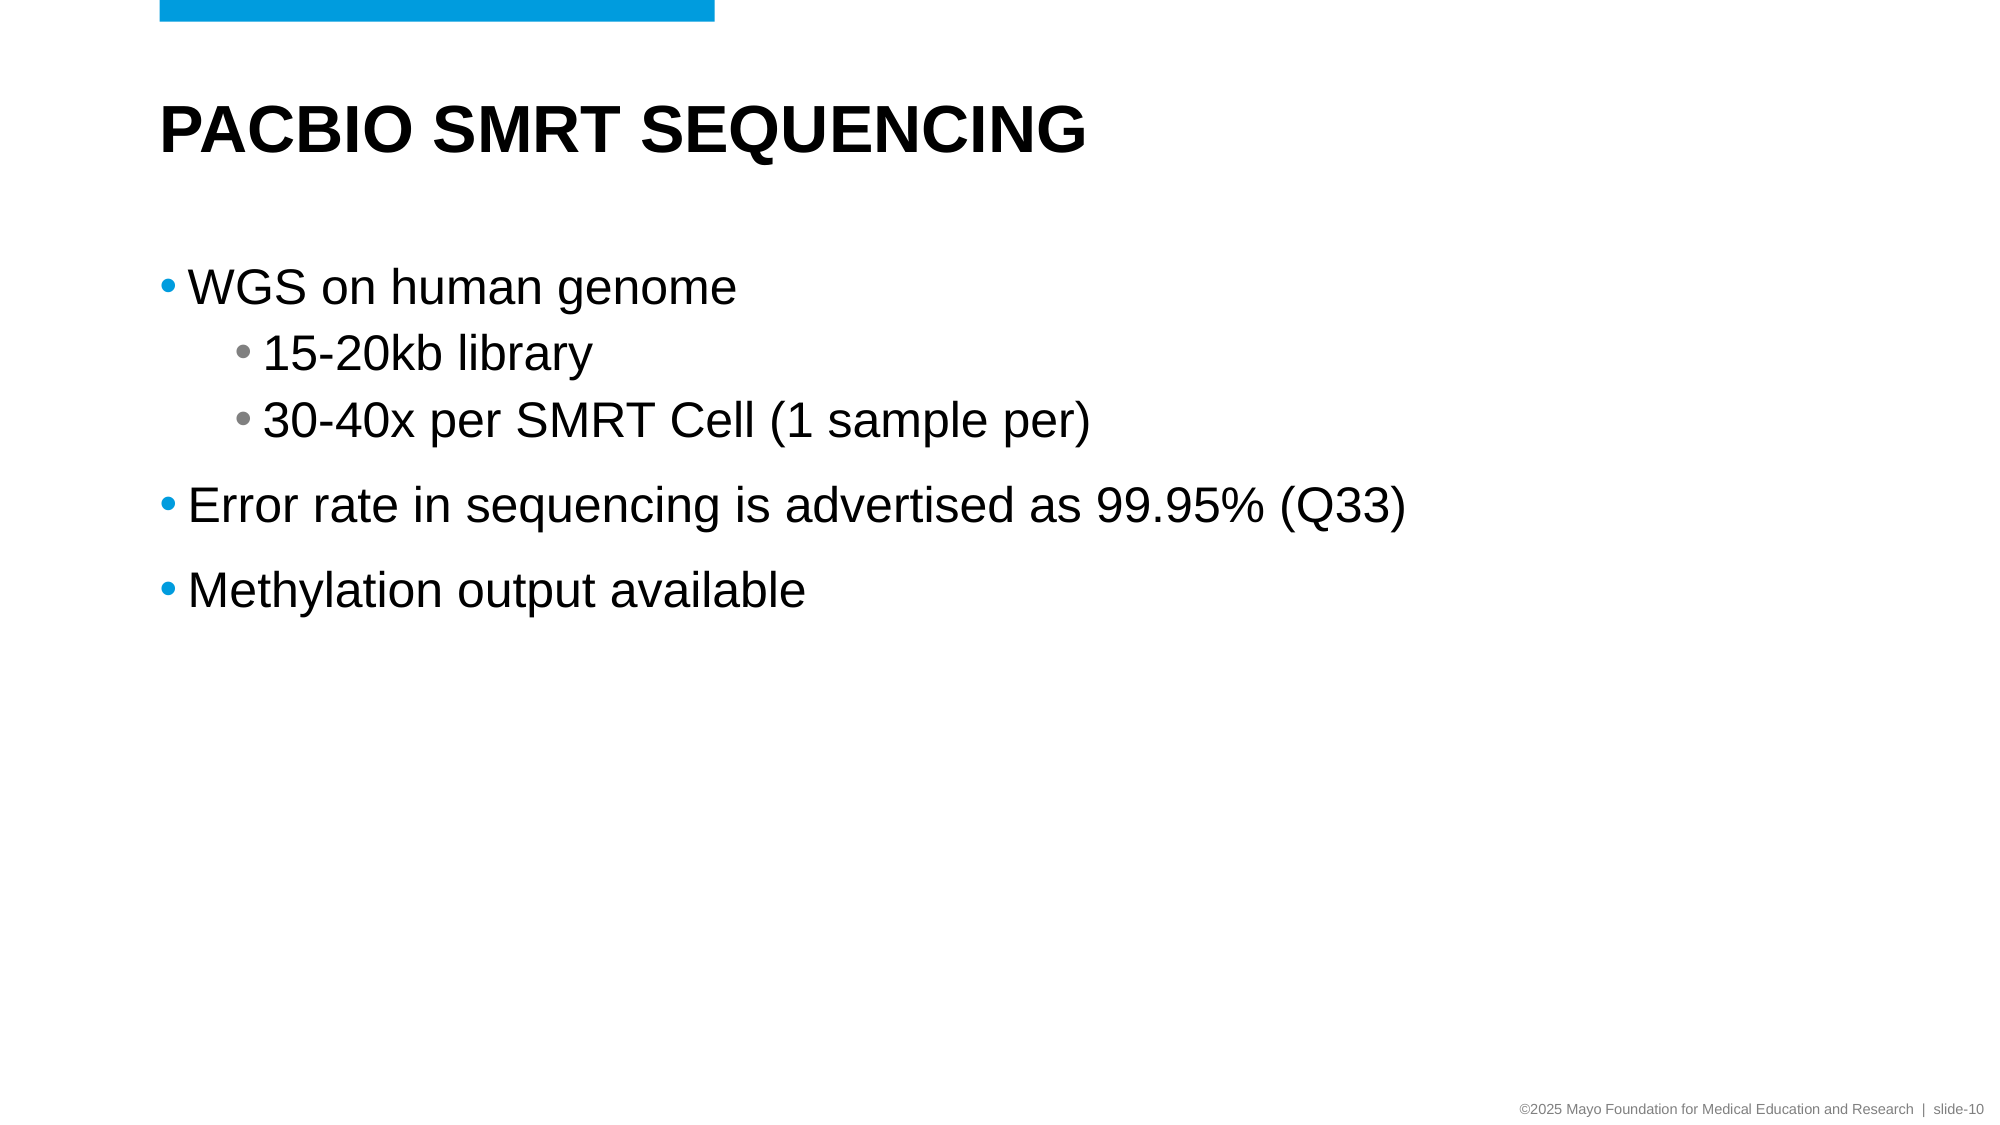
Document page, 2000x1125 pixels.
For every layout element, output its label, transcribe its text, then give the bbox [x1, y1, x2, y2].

list WGS on human genome 15-20kb library 30-40x per SMRT Cell (1 sample per) Error rate in sequencing is advertised as 99.95% (Q33) Methylation output available [159, 260, 1800, 981]
title PacBio SMRT Sequencing [159, 87, 1800, 185]
